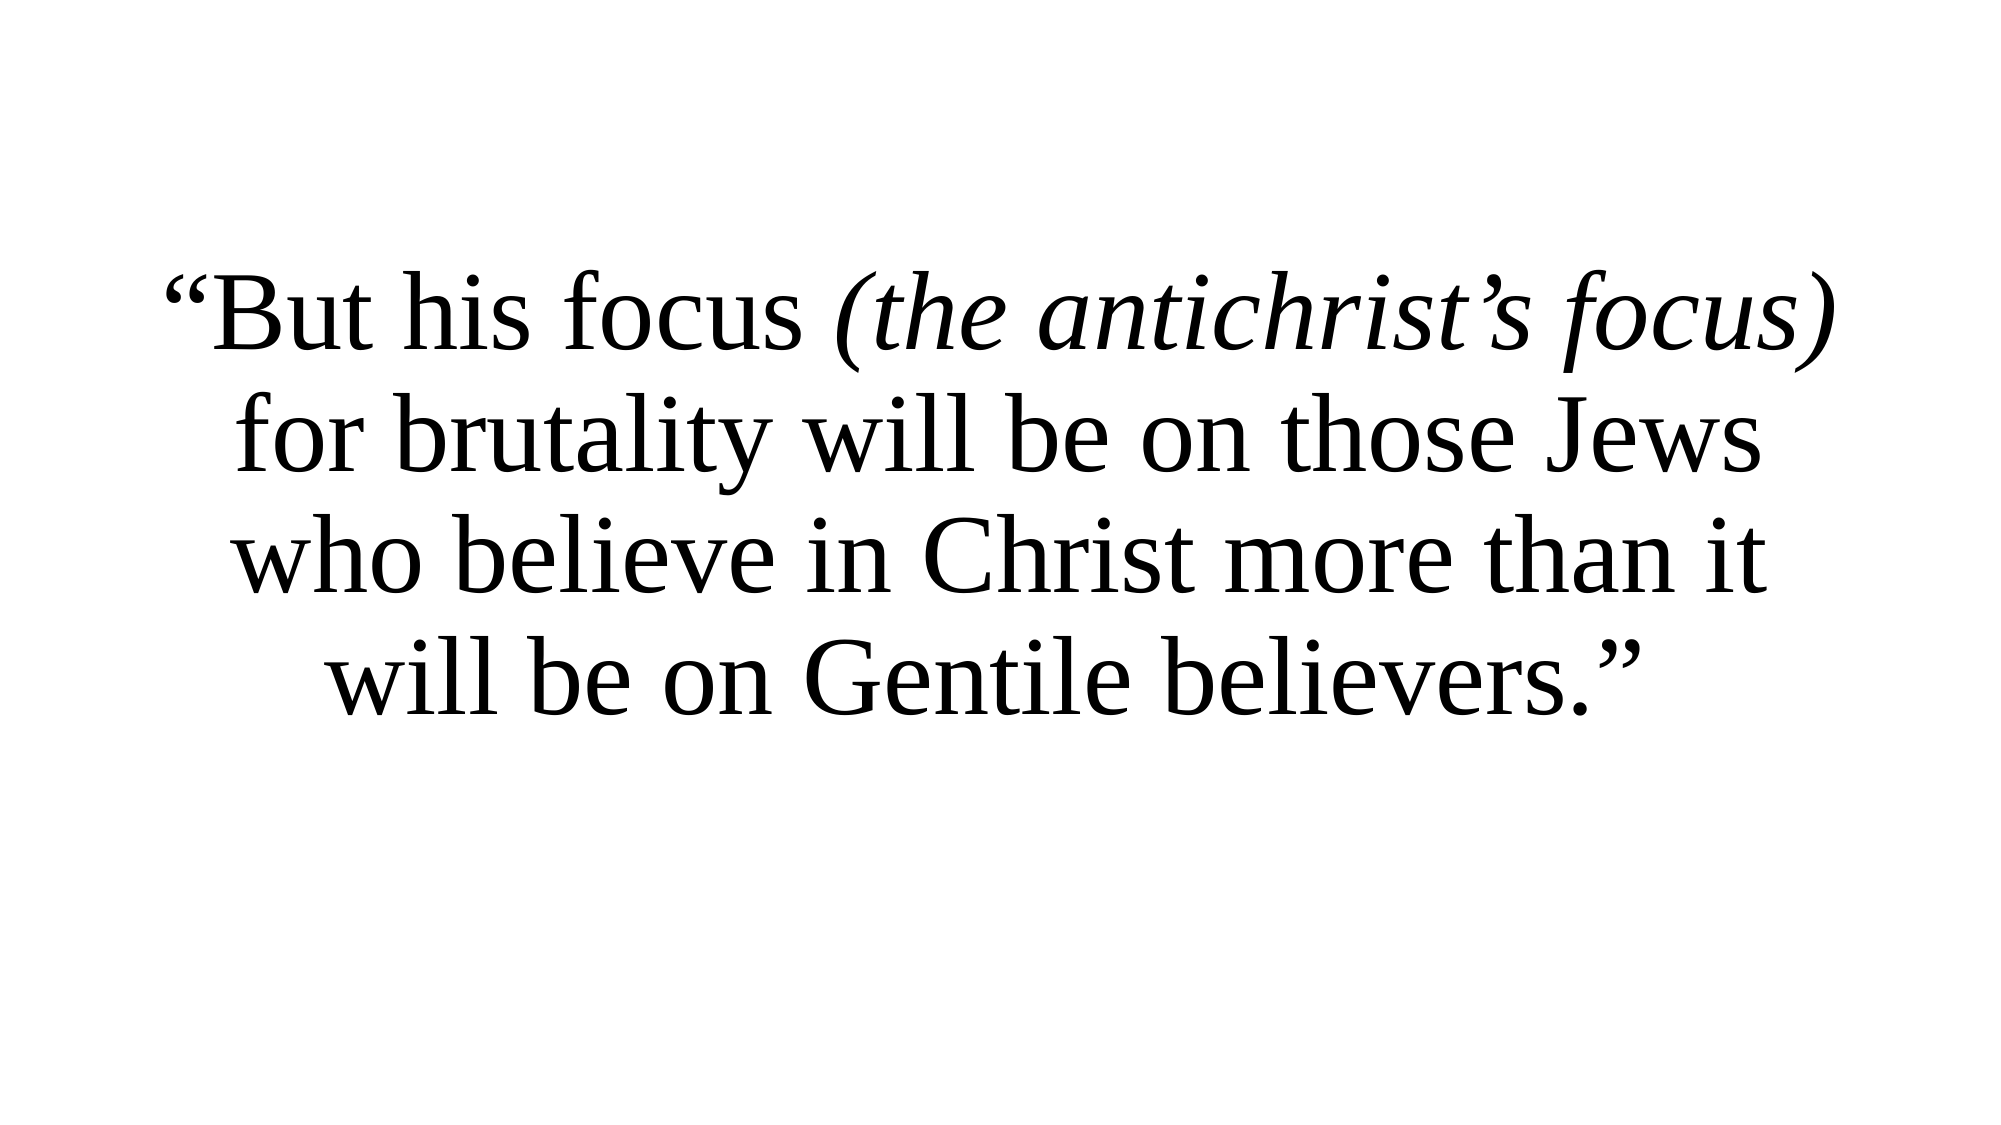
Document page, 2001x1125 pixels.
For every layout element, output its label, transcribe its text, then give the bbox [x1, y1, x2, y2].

list “But his focus (the antichrist’s focus) for brutality will be on those Jews who believe in Christ more than it will be on Gentile believers.” [137, 89, 1863, 1014]
